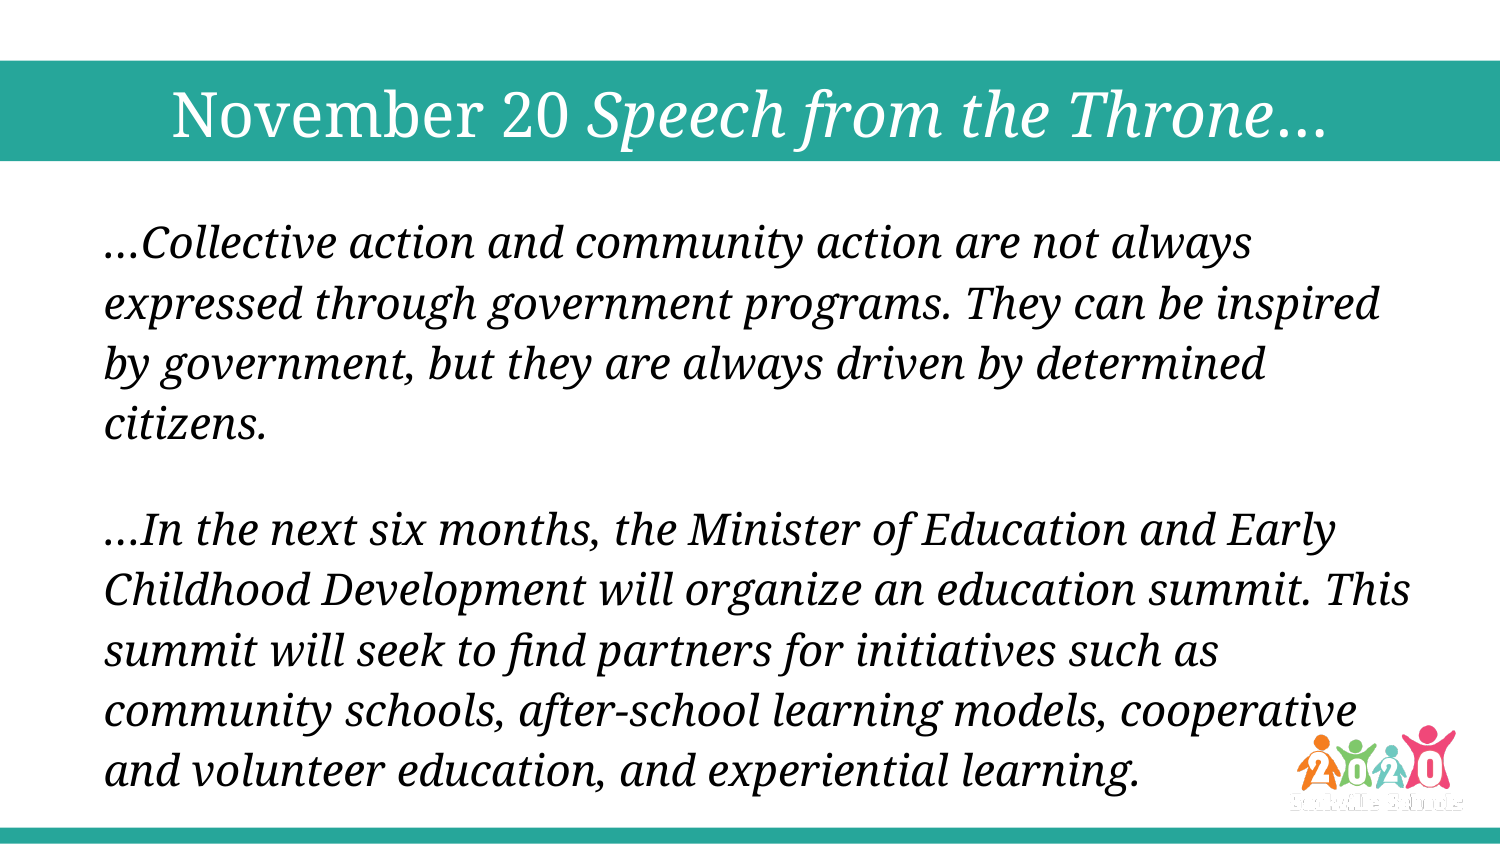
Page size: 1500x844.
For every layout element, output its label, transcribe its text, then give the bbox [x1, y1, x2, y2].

picture [1253, 701, 1498, 833]
list …Collective action and community action are not always expressed through government programs. They can be inspired by government, but they are always driven by determined citizens. …In the next six months, the Minister of Education and Early Childhood Development will organize an education summit. This summit will seek to find partners for initiatives such as community schools, after-school learning models, cooperative and volunteer education, and experiential learning. [51, 192, 1449, 750]
title November 20 Speech from the Throne… [0, 60, 1500, 162]
